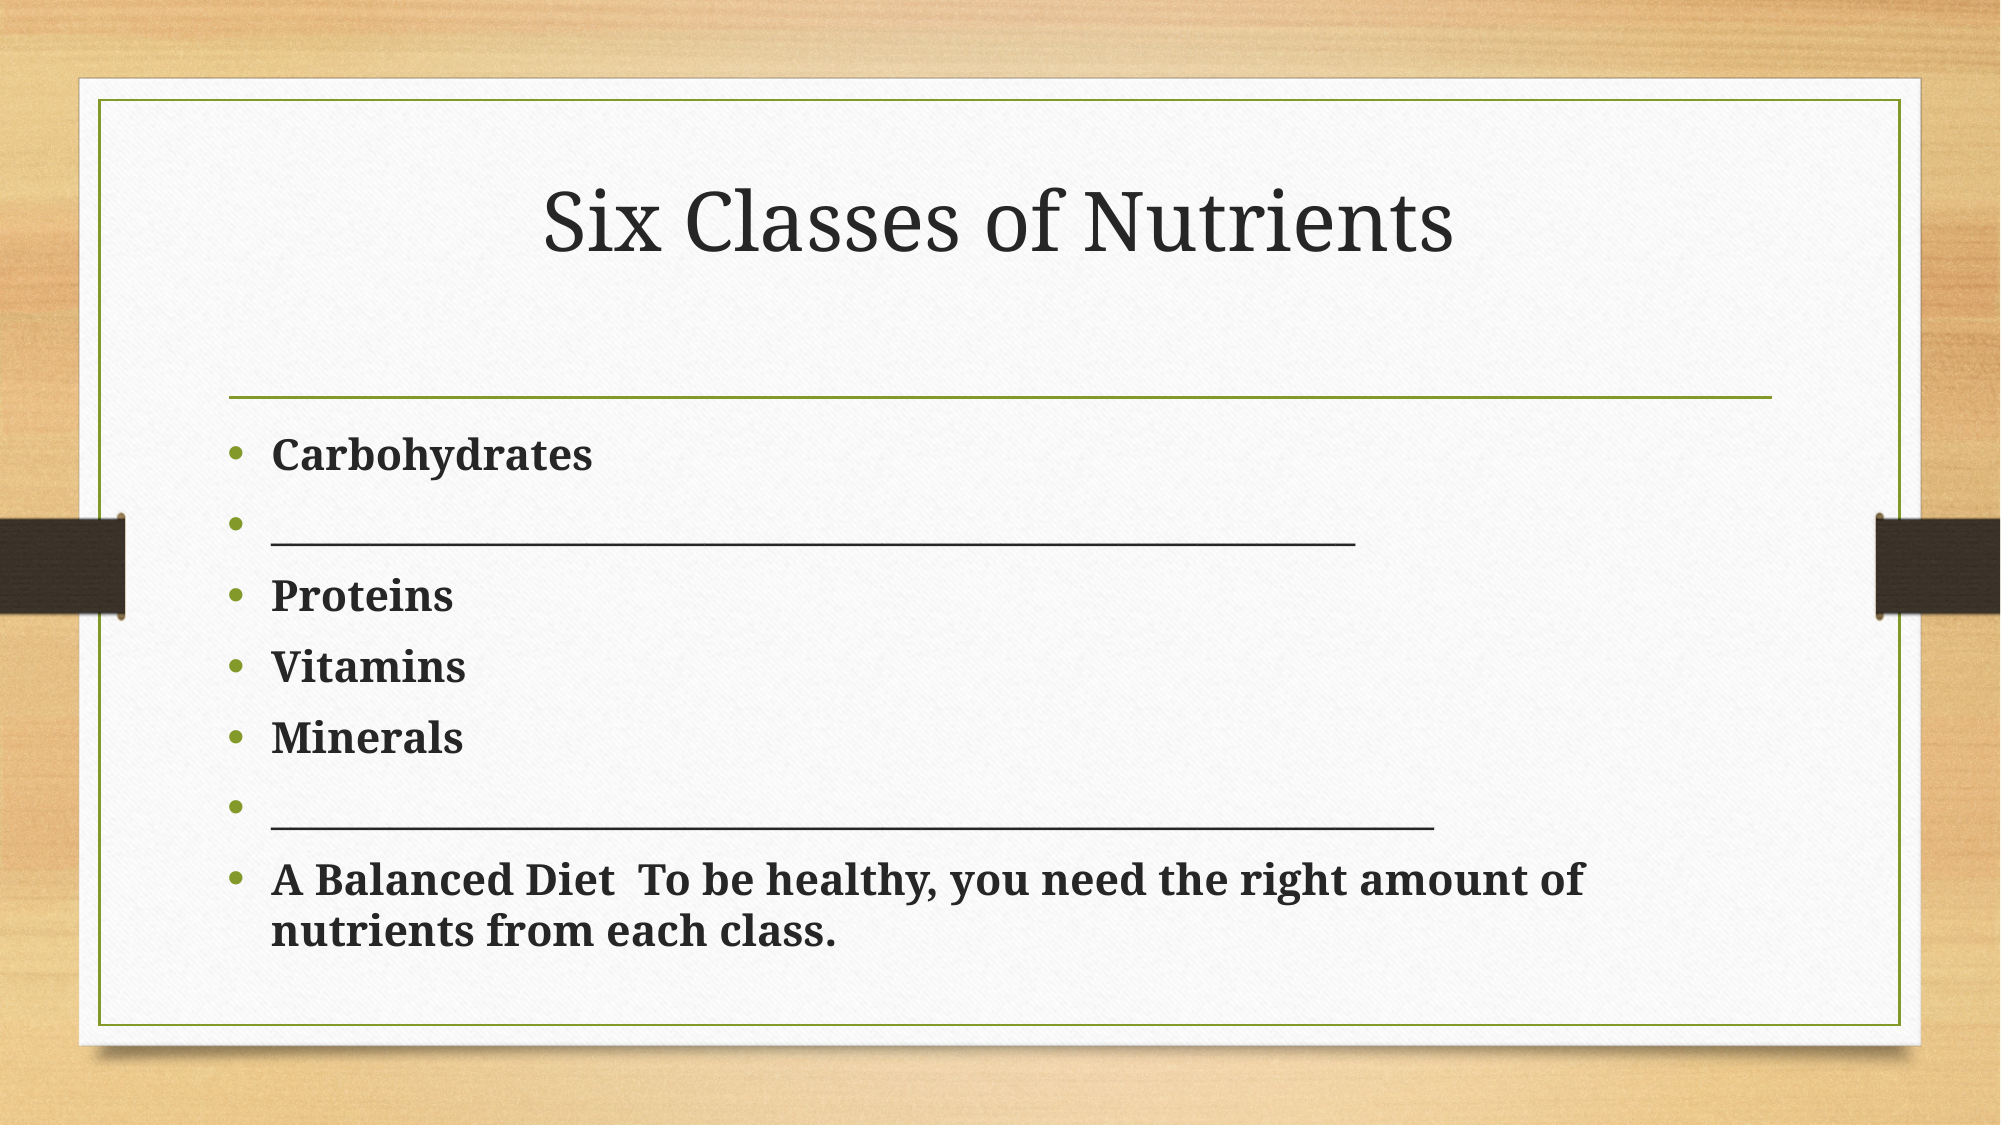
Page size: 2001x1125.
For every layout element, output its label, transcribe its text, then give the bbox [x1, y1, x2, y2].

picture [0, 0, 2001, 1125]
title Six Classes of Nutrients [212, 161, 1788, 375]
list Carbohydrates _______________________________________________________ Proteins Vitamins Minerals ___________________________________________________________ A Balanced Diet To be healthy, you need the right amount of nutrients from each class. [212, 419, 1788, 964]
